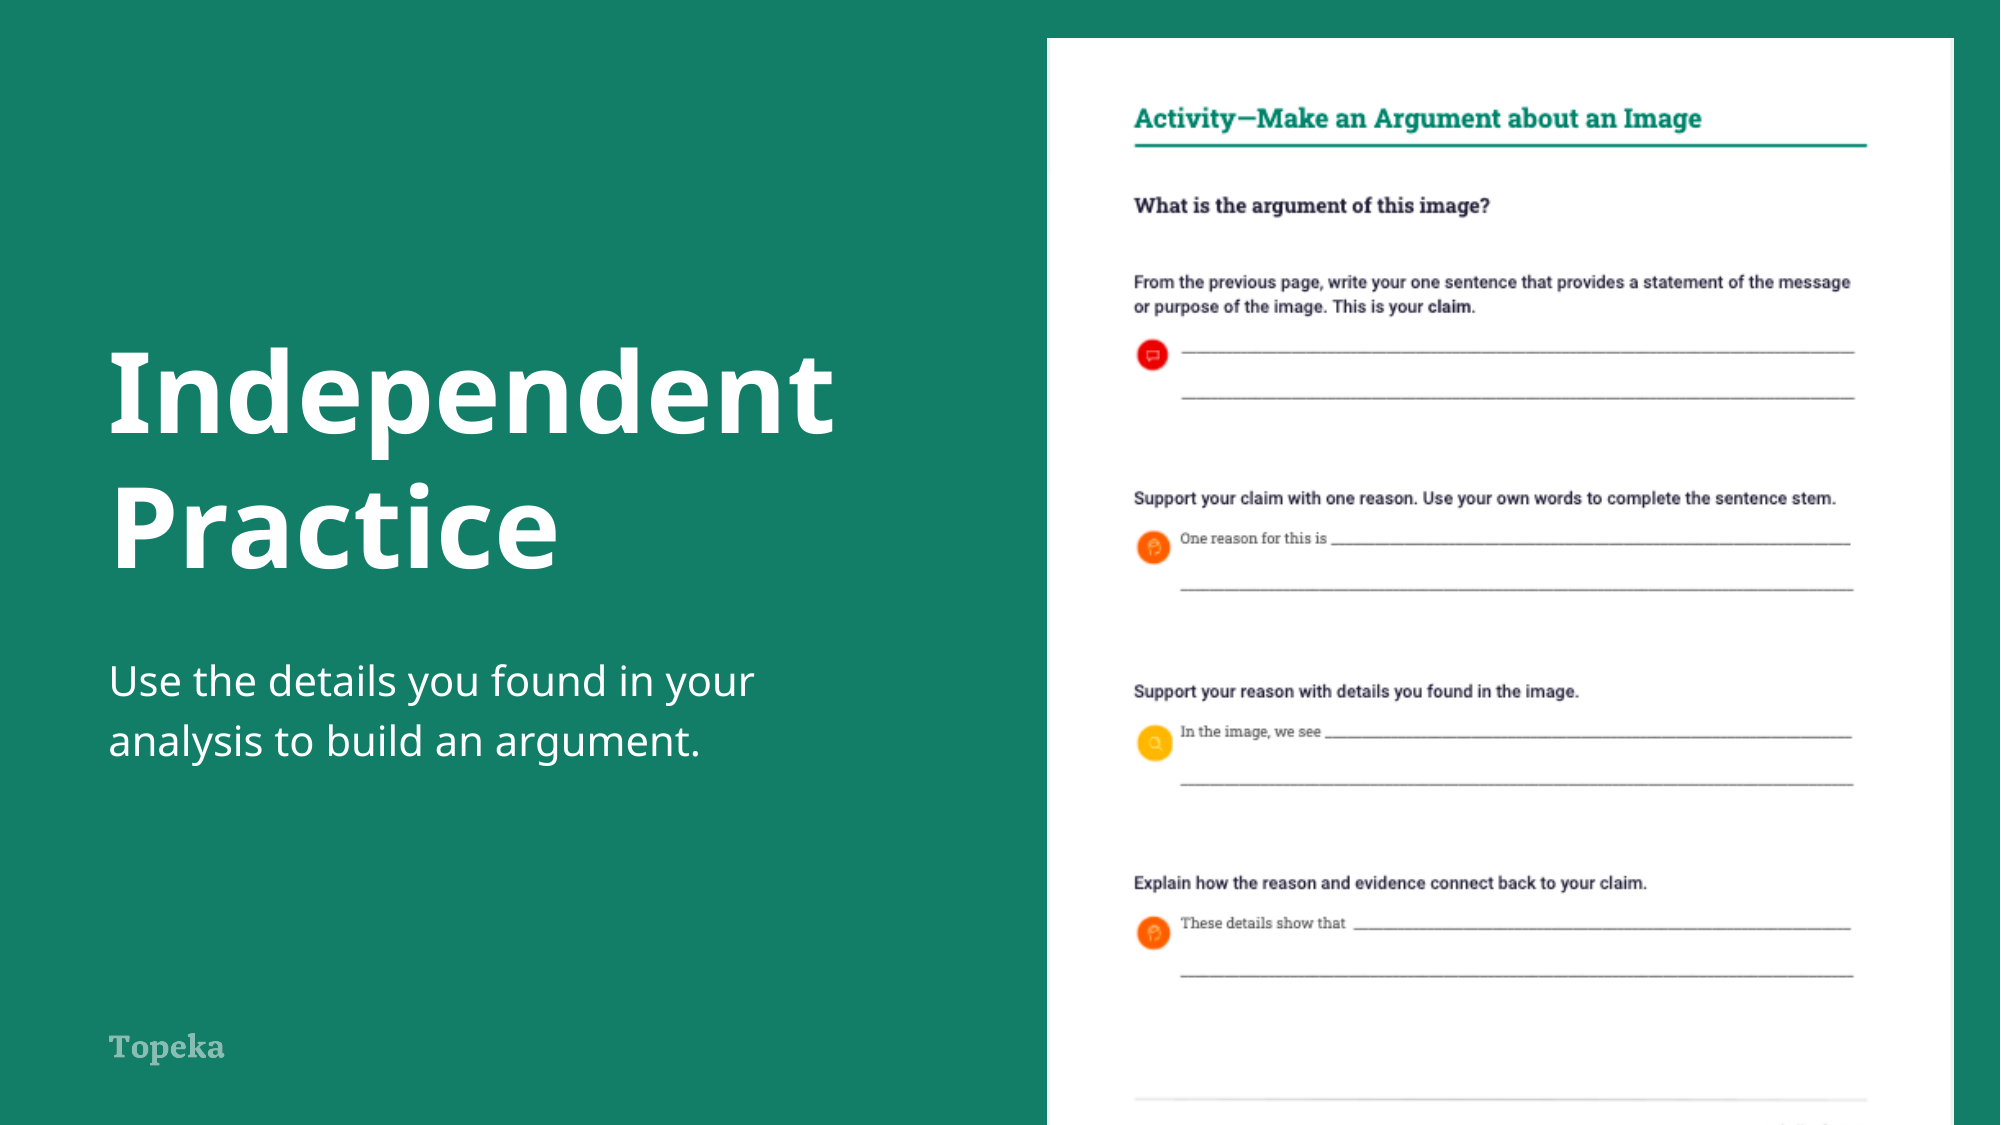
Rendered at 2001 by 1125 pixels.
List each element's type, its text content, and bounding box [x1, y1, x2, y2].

title Independent Practice [108, 333, 897, 599]
picture [1047, 38, 1954, 1125]
picture [108, 1032, 225, 1066]
subtitle Use the details you found in your analysis to build an argument. [108, 637, 897, 950]
